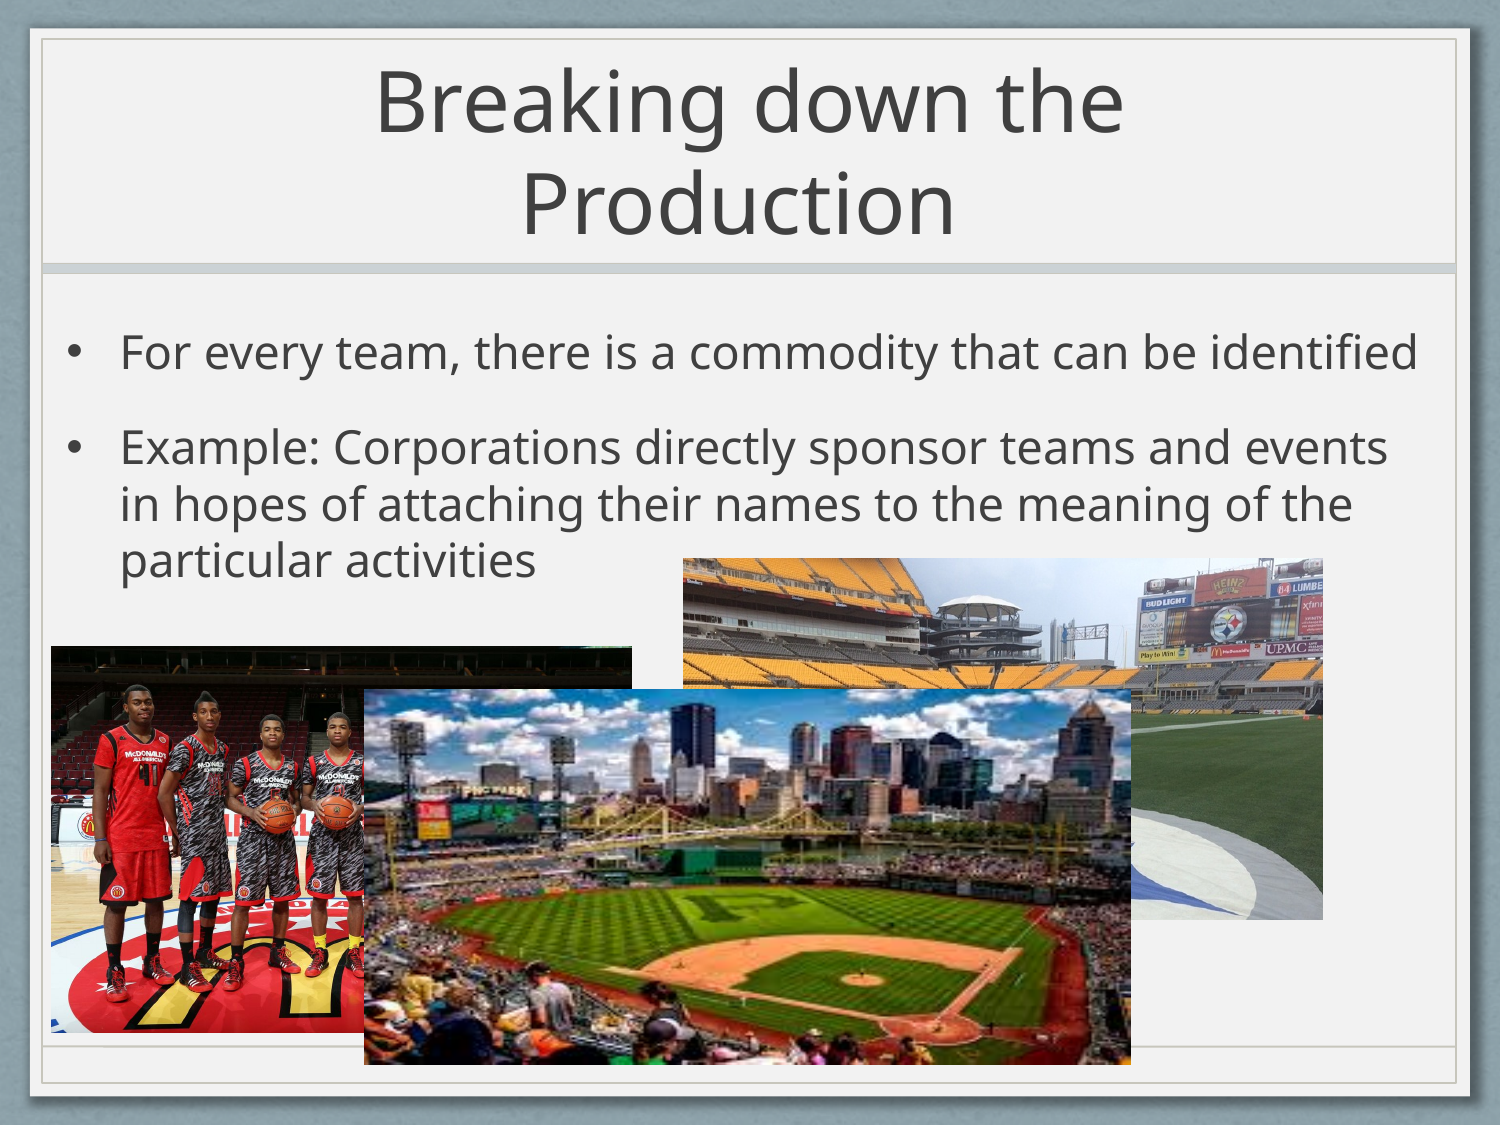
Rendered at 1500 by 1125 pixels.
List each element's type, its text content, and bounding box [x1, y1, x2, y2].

list For every team, there is a commodity that can be identified Example: Corporations directly sponsor teams and events in hopes of attaching their names to the meaning of the particular activities [51, 314, 1440, 615]
picture [50, 558, 1324, 1065]
title Breaking down the Production [147, 40, 1353, 260]
